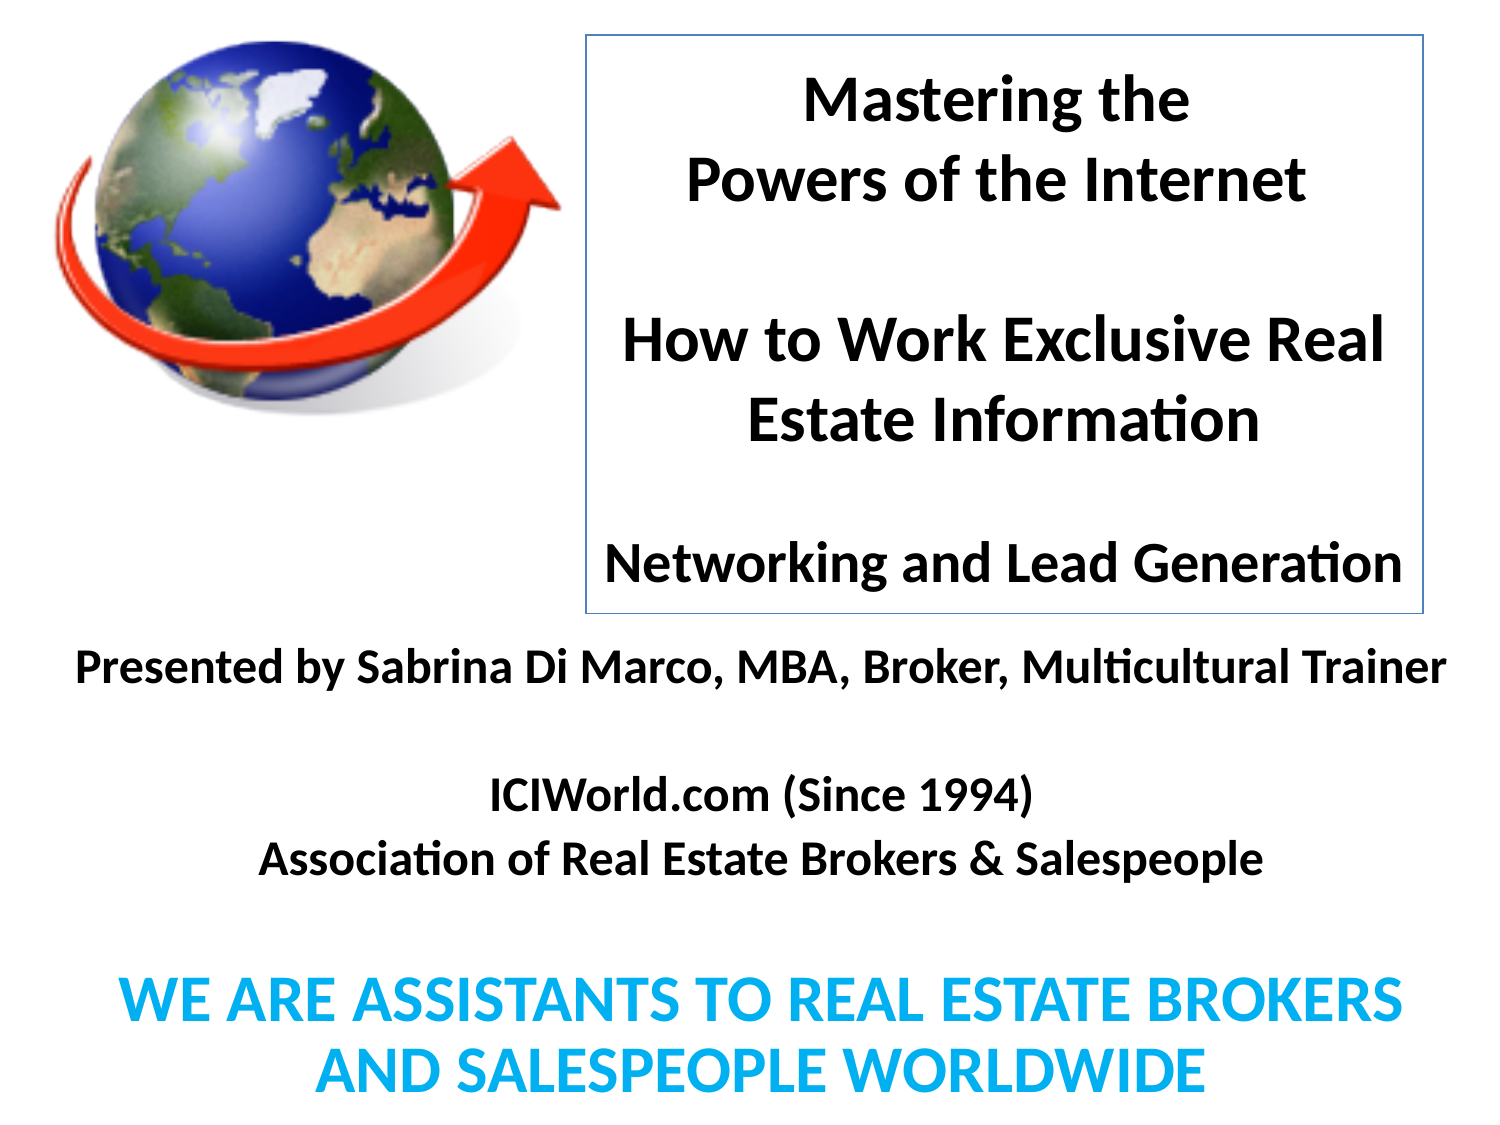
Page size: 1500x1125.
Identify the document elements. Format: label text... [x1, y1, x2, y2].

picture [23, 0, 591, 509]
title Mastering the Powers of the Internet How to Work Exclusive Real Estate Information Networking and Lead Generation [585, 34, 1424, 614]
subtitle Presented by Sabrina Di Marco, MBA, Broker, Multicultural Trainer ICIWorld.com (Since 1994) Association of Real Estate Brokers & Salespeople WE ARE ASSISTANTS TO REAL ESTATE BROKERS AND SALESPEOPLE WORLDWIDE [46, 632, 1477, 962]
